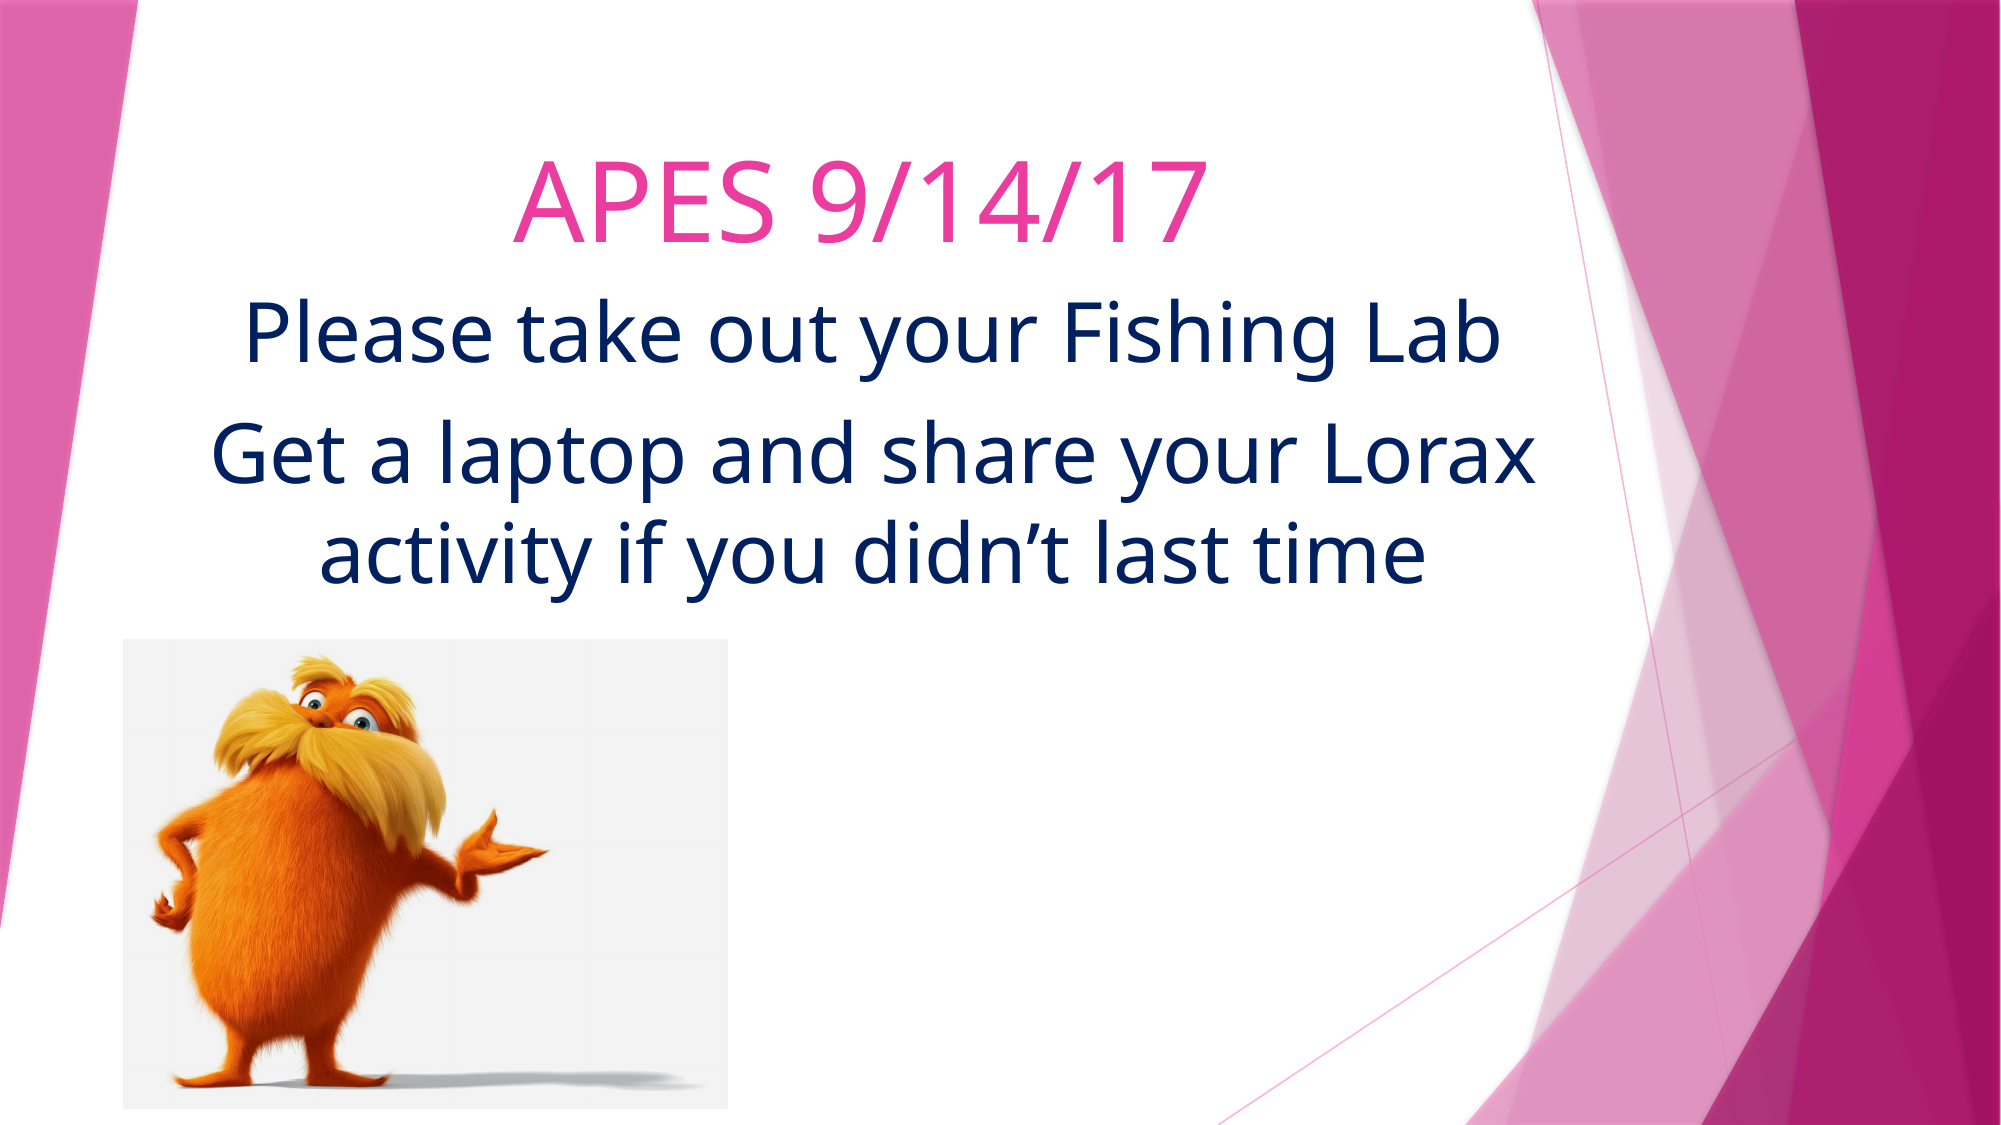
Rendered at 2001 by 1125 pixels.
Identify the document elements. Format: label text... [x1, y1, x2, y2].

picture [123, 639, 728, 1110]
subtitle Please take out your Fishing Lab Get a laptop and share your Lorax activity if you didn’t last time [161, 272, 1587, 498]
title APES 9/14/17 [0, 129, 1227, 273]
